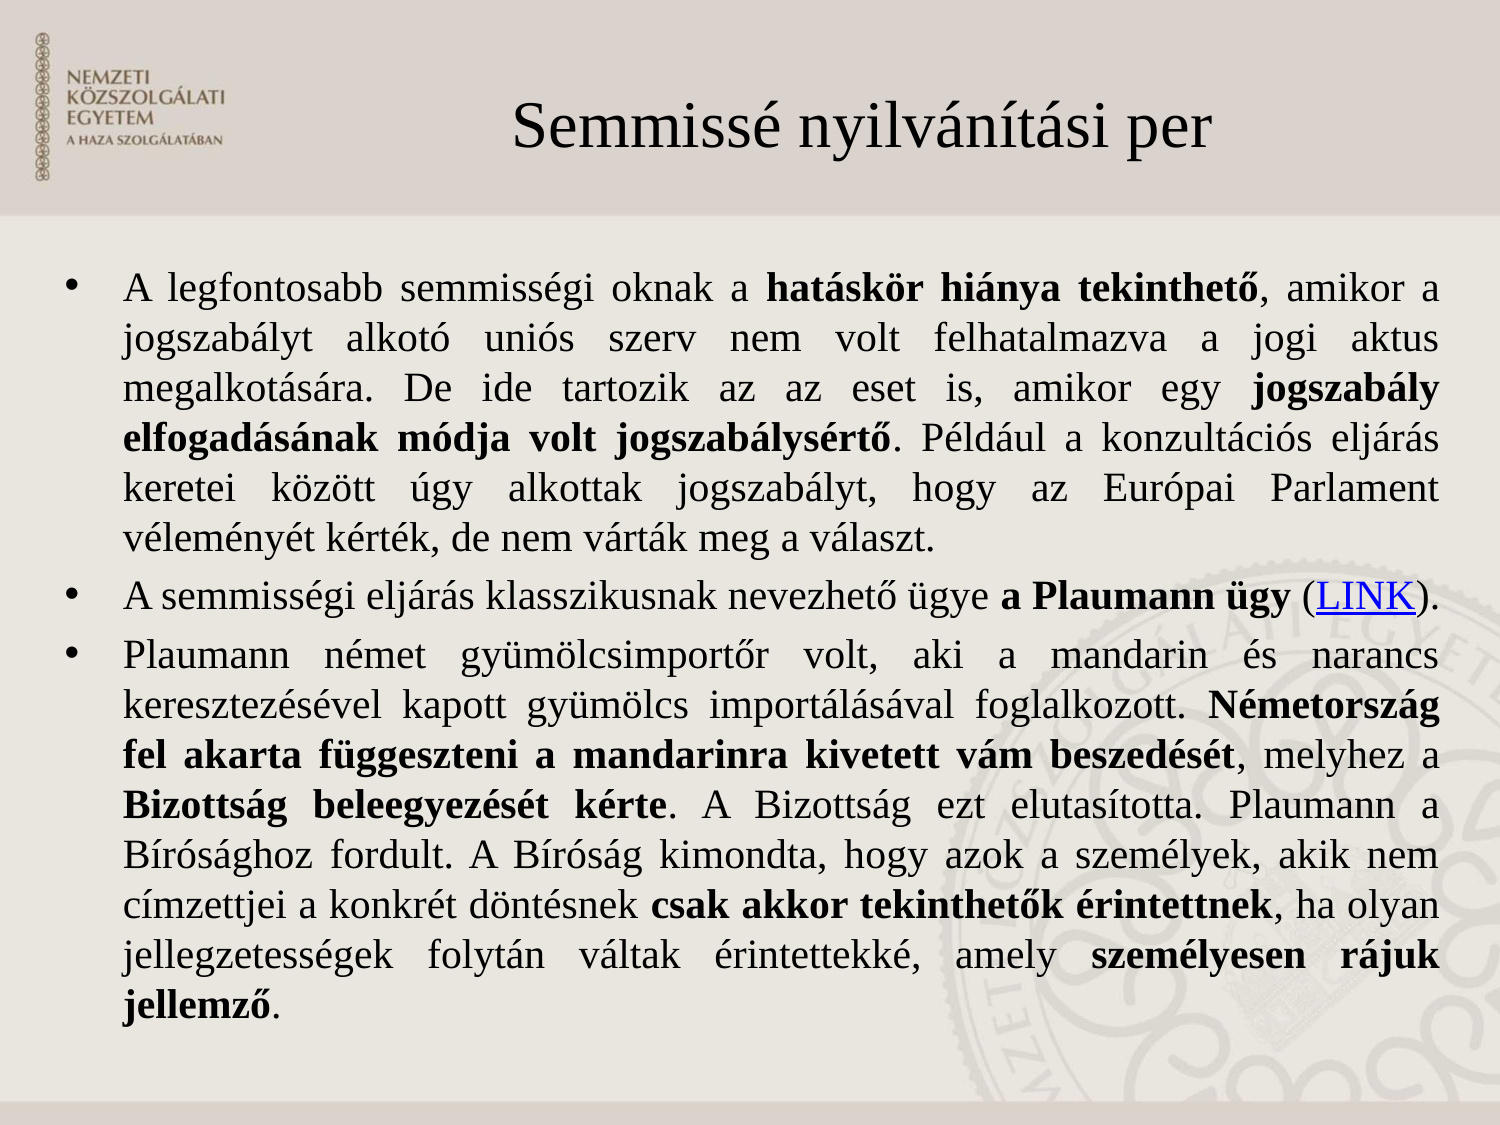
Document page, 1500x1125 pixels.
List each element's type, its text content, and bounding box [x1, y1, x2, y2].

title Semmissé nyilvánítási per [225, 0, 1500, 242]
picture [0, 0, 1500, 1125]
text_box A legfontosabb semmisségi oknak a hatáskör hiánya tekinthető, amikor a jogszabályt alkotó uniós szerv nem volt felhatalmazva a jogi aktus megalkotására. De ide tartozik az az eset is, amikor egy jogszabály elfogadásának módja volt jogszabálysértő. Például a konzultációs eljárás keretei között úgy alkottak jogszabályt, hogy az Európai Parlament véleményét kérték, de nem várták meg a választ. A semmisségi eljárás klasszikusnak nevezhető ügye a Plaumann ügy (LINK). Plaumann német gyümölcsimportőr volt, aki a mandarin és narancs keresztezésével kapott gyümölcs importálásával foglalkozott. Németország fel akarta függeszteni a mandarinra kivetett vám beszedését, melyhez a Bizottság beleegyezését kérte. A Bizottság ezt elutasította. Plaumann a Bírósághoz fordult. A Bíróság kimondta, hogy azok a személyek, akik nem címzettjei a konkrét döntésnek csak akkor tekinthetők érintettnek, ha olyan jellegzetességek folytán váltak érintettekké, amely személyesen rájuk jellemző. [49, 231, 1456, 1114]
